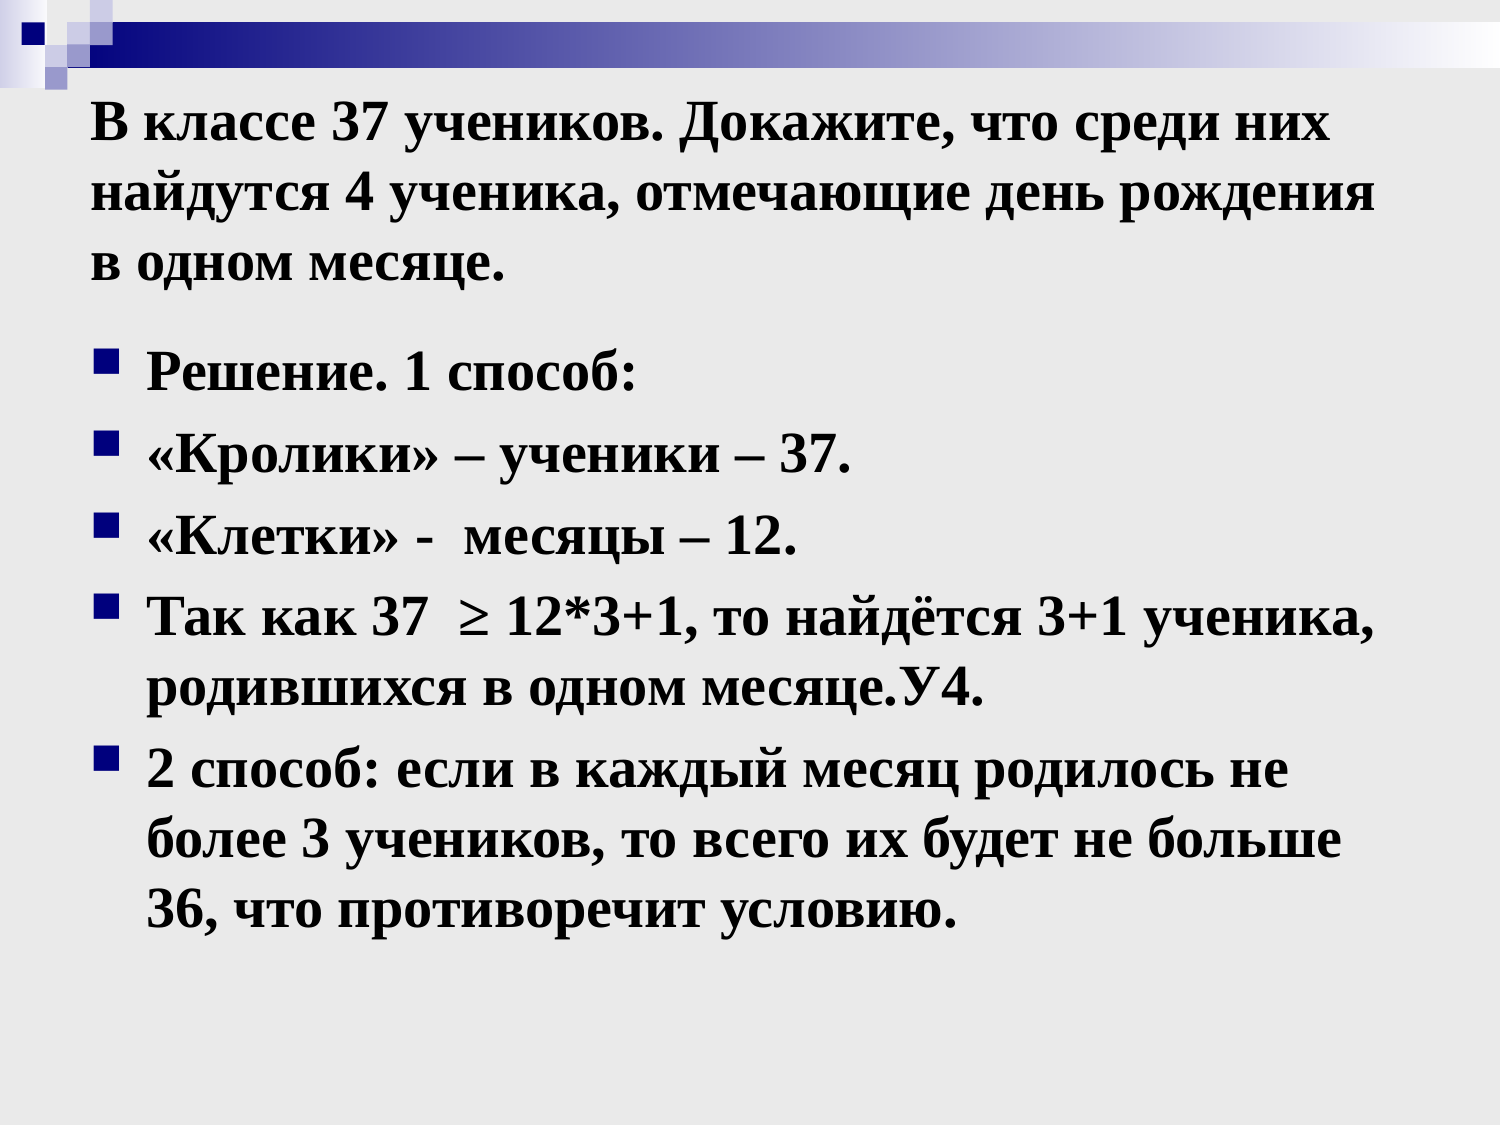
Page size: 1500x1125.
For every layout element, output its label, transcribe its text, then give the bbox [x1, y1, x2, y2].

title В классе 37 учеников. Докажите, что среди них найдутся 4 ученика, отмечающие день рождения в одном месяце. [75, 75, 1425, 300]
list Решение. 1 способ: «Кролики» – ученики – 37. «Клетки» - месяцы – 12. Так как 37 ≥ 12*3+1, то найдётся 3+1 ученика, родившихся в одном месяце.У4. 2 способ: если в каждый месяц родилось не более 3 учеников, то всего их будет не больше 36, что противоречит условию. [75, 324, 1425, 963]
